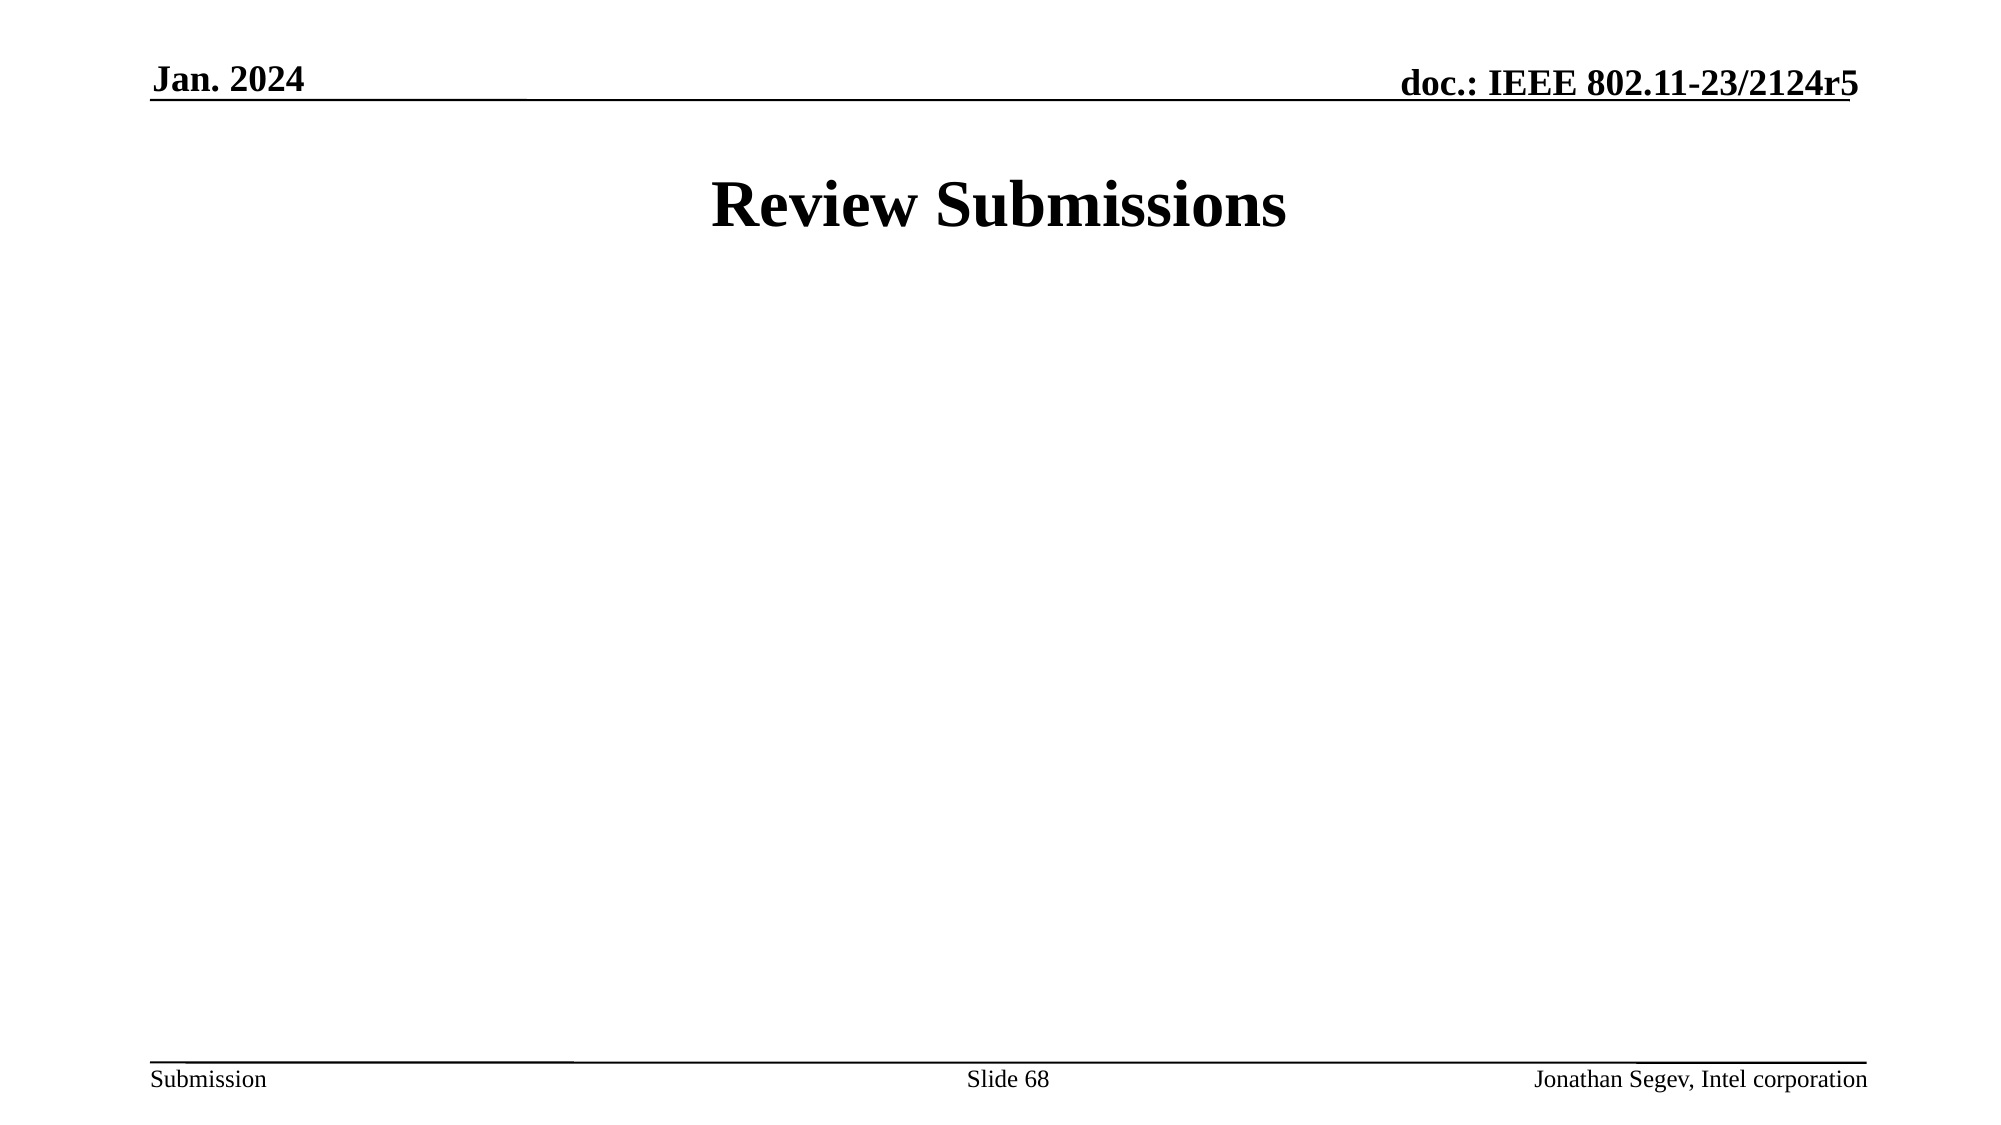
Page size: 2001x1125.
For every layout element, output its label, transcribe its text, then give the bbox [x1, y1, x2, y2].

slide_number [152, 54, 563, 100]
footer Jonathan Segev, Intel corporation [1171, 1061, 1869, 1093]
slide_number Slide 68 [950, 1061, 1067, 1123]
title Review Submissions [149, 112, 1850, 288]
